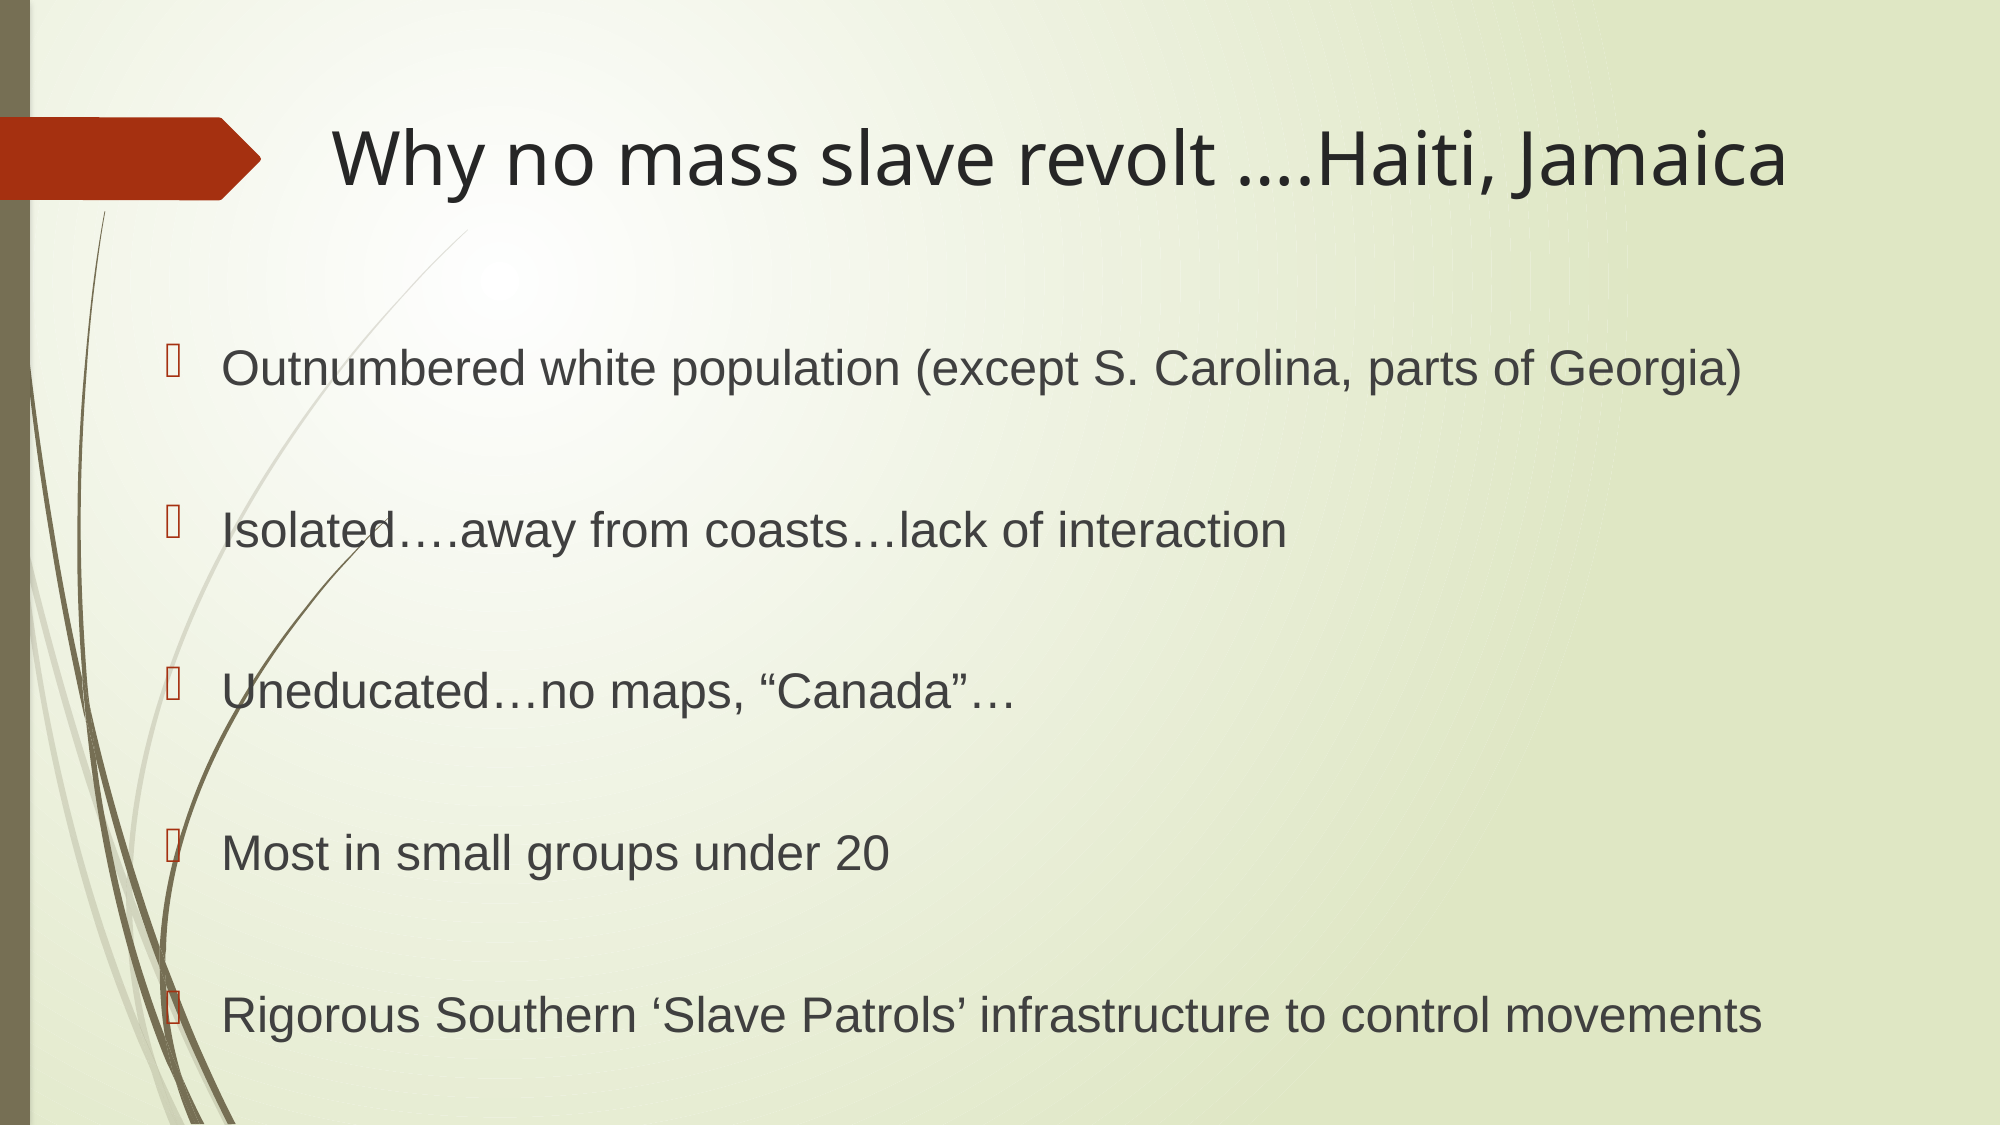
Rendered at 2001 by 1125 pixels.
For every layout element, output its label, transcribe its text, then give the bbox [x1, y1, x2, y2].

title Why no mass slave revolt ….Haiti, Jamaica [316, 102, 1986, 313]
list Outnumbered white population (except S. Carolina, parts of Georgia) Isolated….away from coasts…lack of interaction Uneducated…no maps, “Canada”… Most in small groups under 20 Rigorous Southern ‘Slave Patrols’ infrastructure to control movements [149, 327, 1970, 1100]
